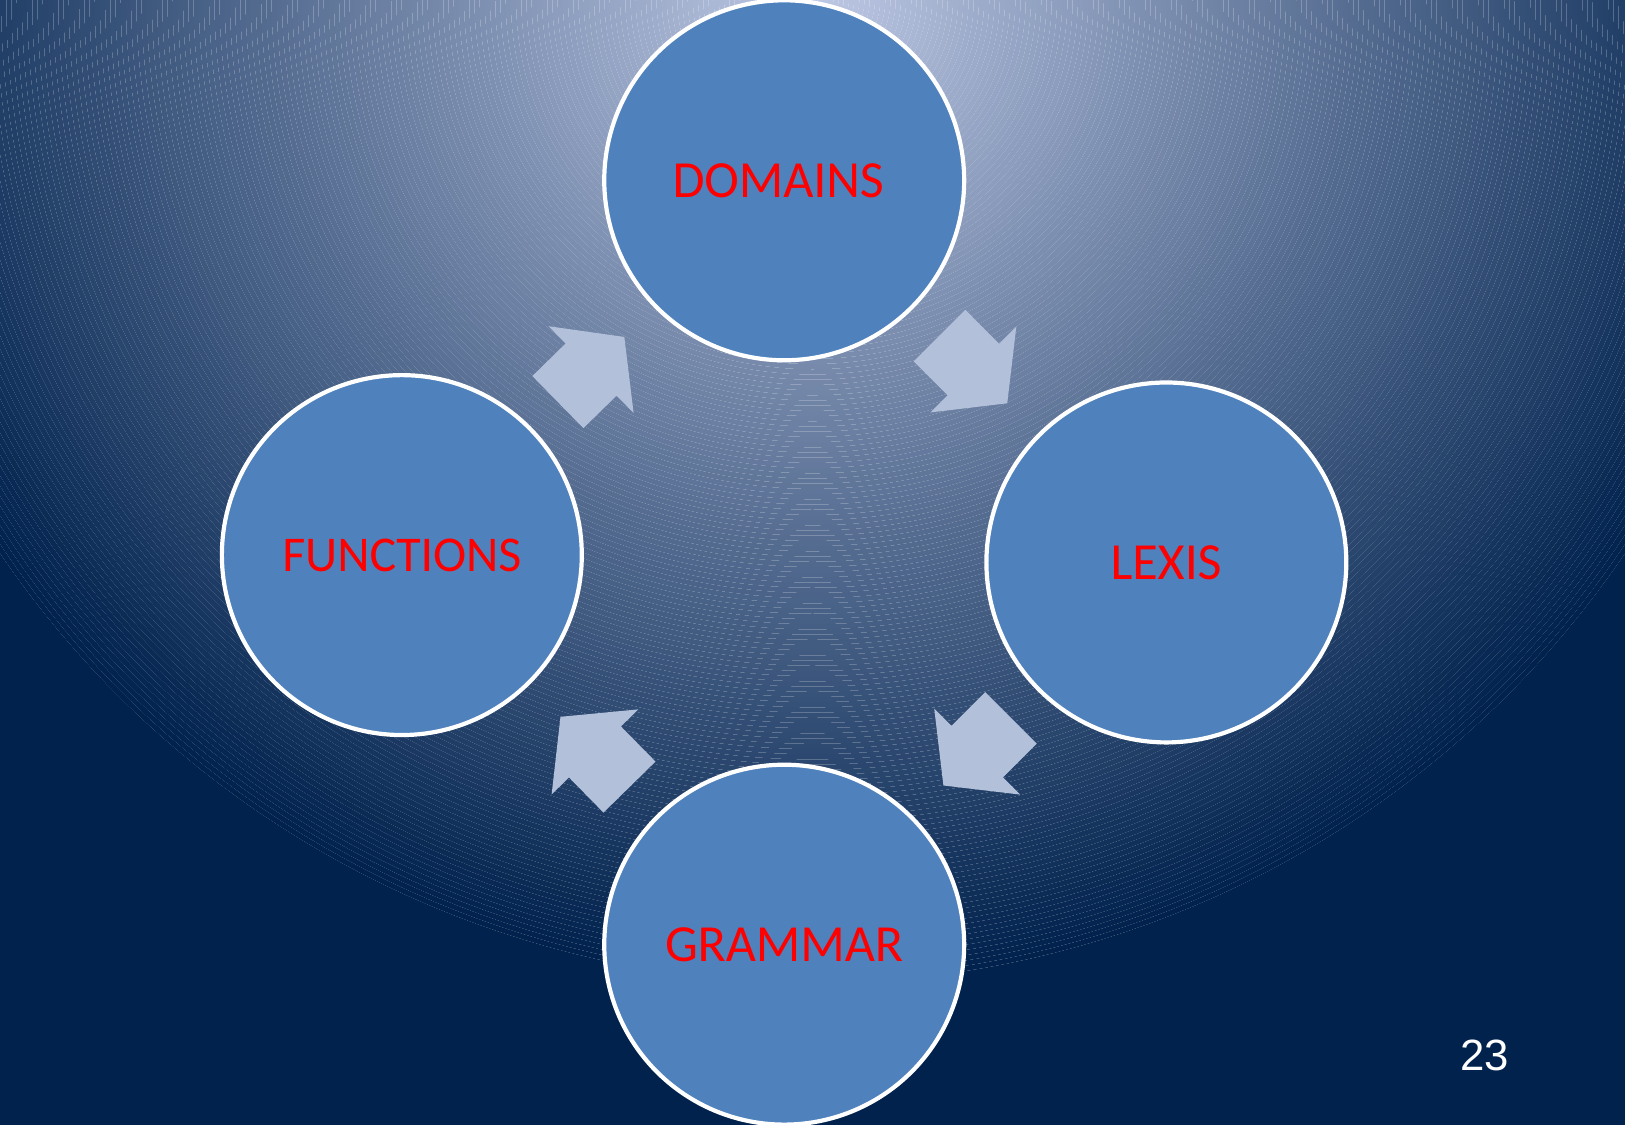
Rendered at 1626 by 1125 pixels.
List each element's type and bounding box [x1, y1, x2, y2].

text_box [0, 0, 1569, 1125]
